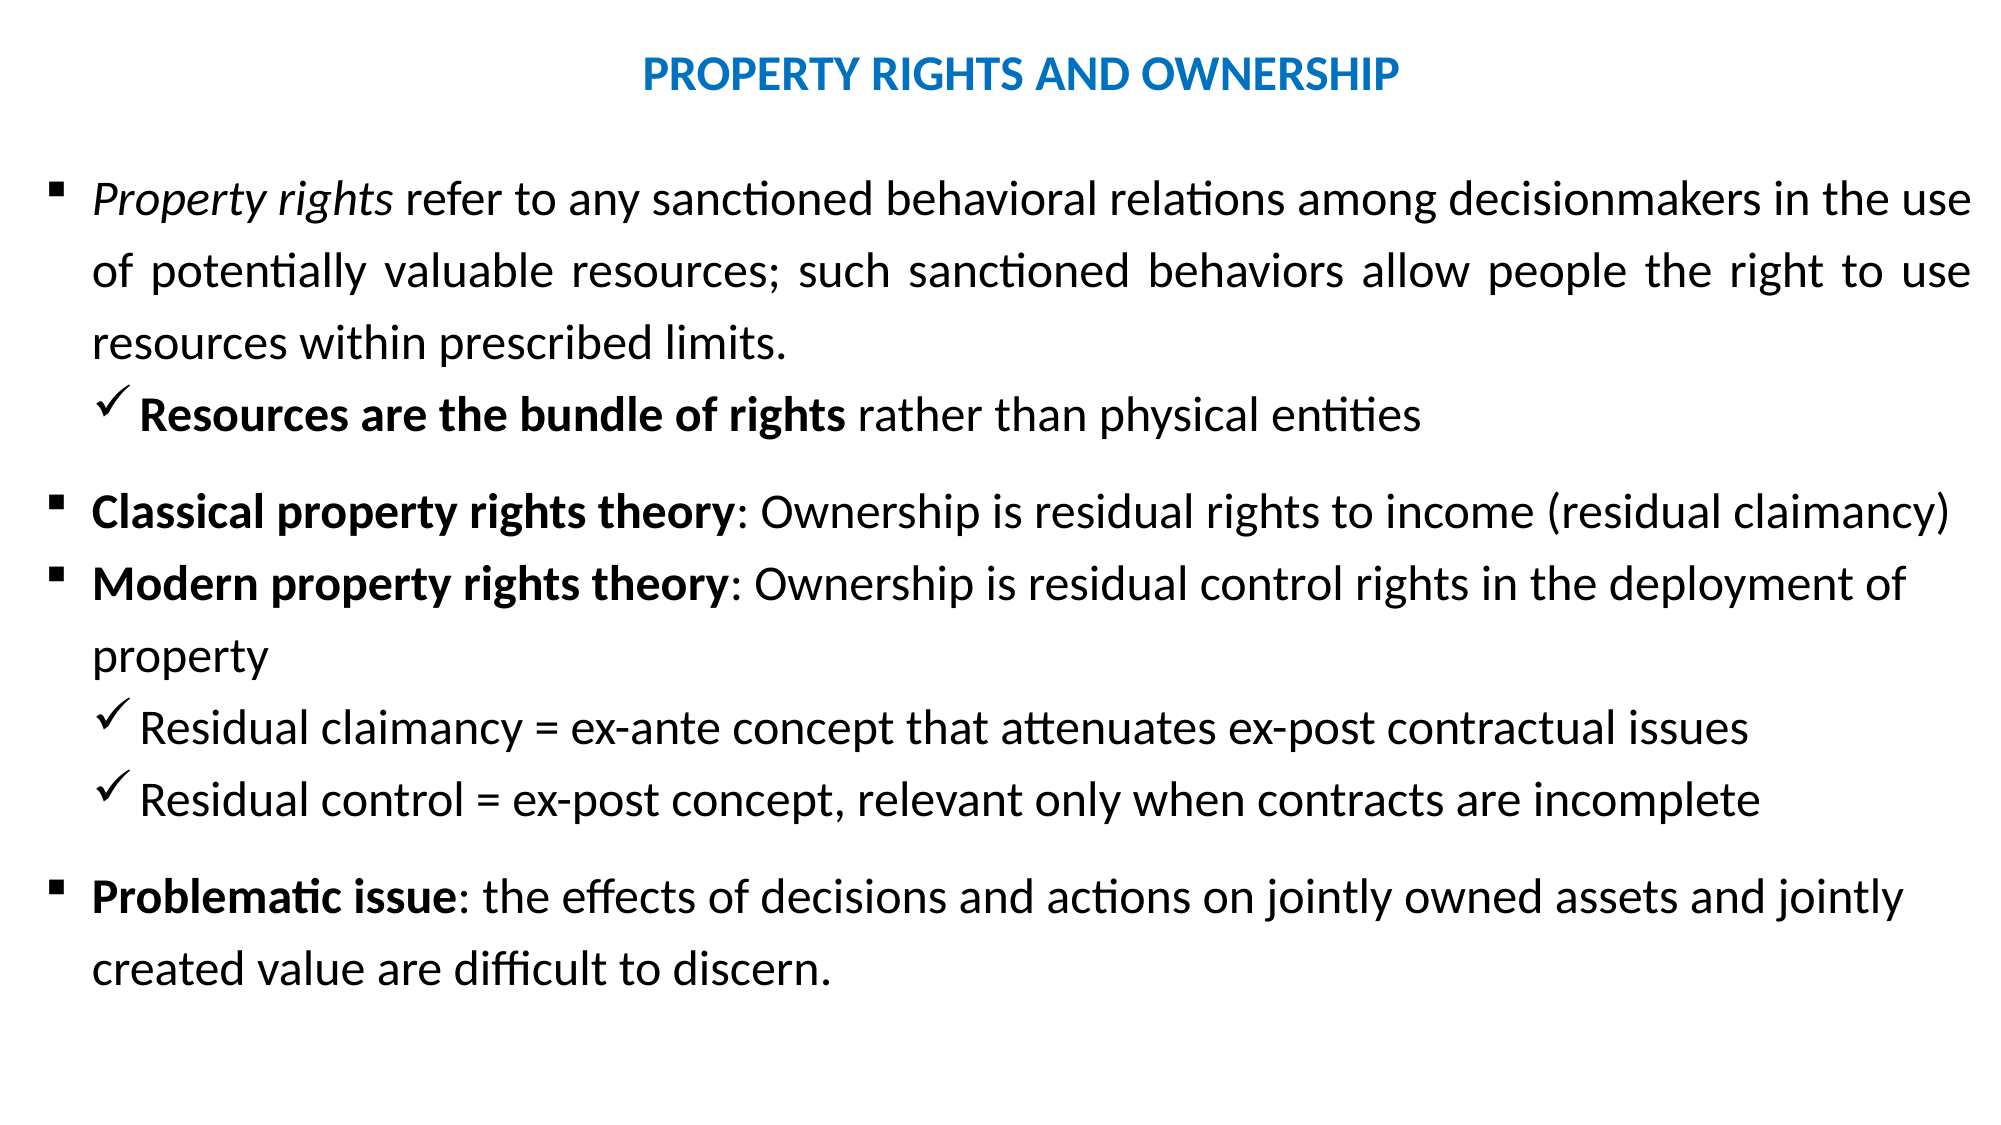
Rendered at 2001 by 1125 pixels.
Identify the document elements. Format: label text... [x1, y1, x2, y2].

text_box Property rights refer to any sanctioned behavioral relations among decisionmakers in the use of potentially valuable resources; such sanctioned behaviors allow people the right to use resources within prescribed limits. Resources are the bundle of rights rather than physical entities Classical property rights theory: Ownership is residual rights to income (residual claimancy) Modern property rights theory: Ownership is residual control rights in the deployment of property Residual claimancy = ex-ante concept that attenuates ex-post contractual issues Residual control = ex-post concept, relevant only when contracts are incomplete Problematic issue: the effects of decisions and actions on jointly owned assets and jointly created value are difficult to discern. [30, 146, 1988, 1003]
text_box PROPERTY RIGHTS AND OWNERSHIP [379, 33, 1663, 108]
